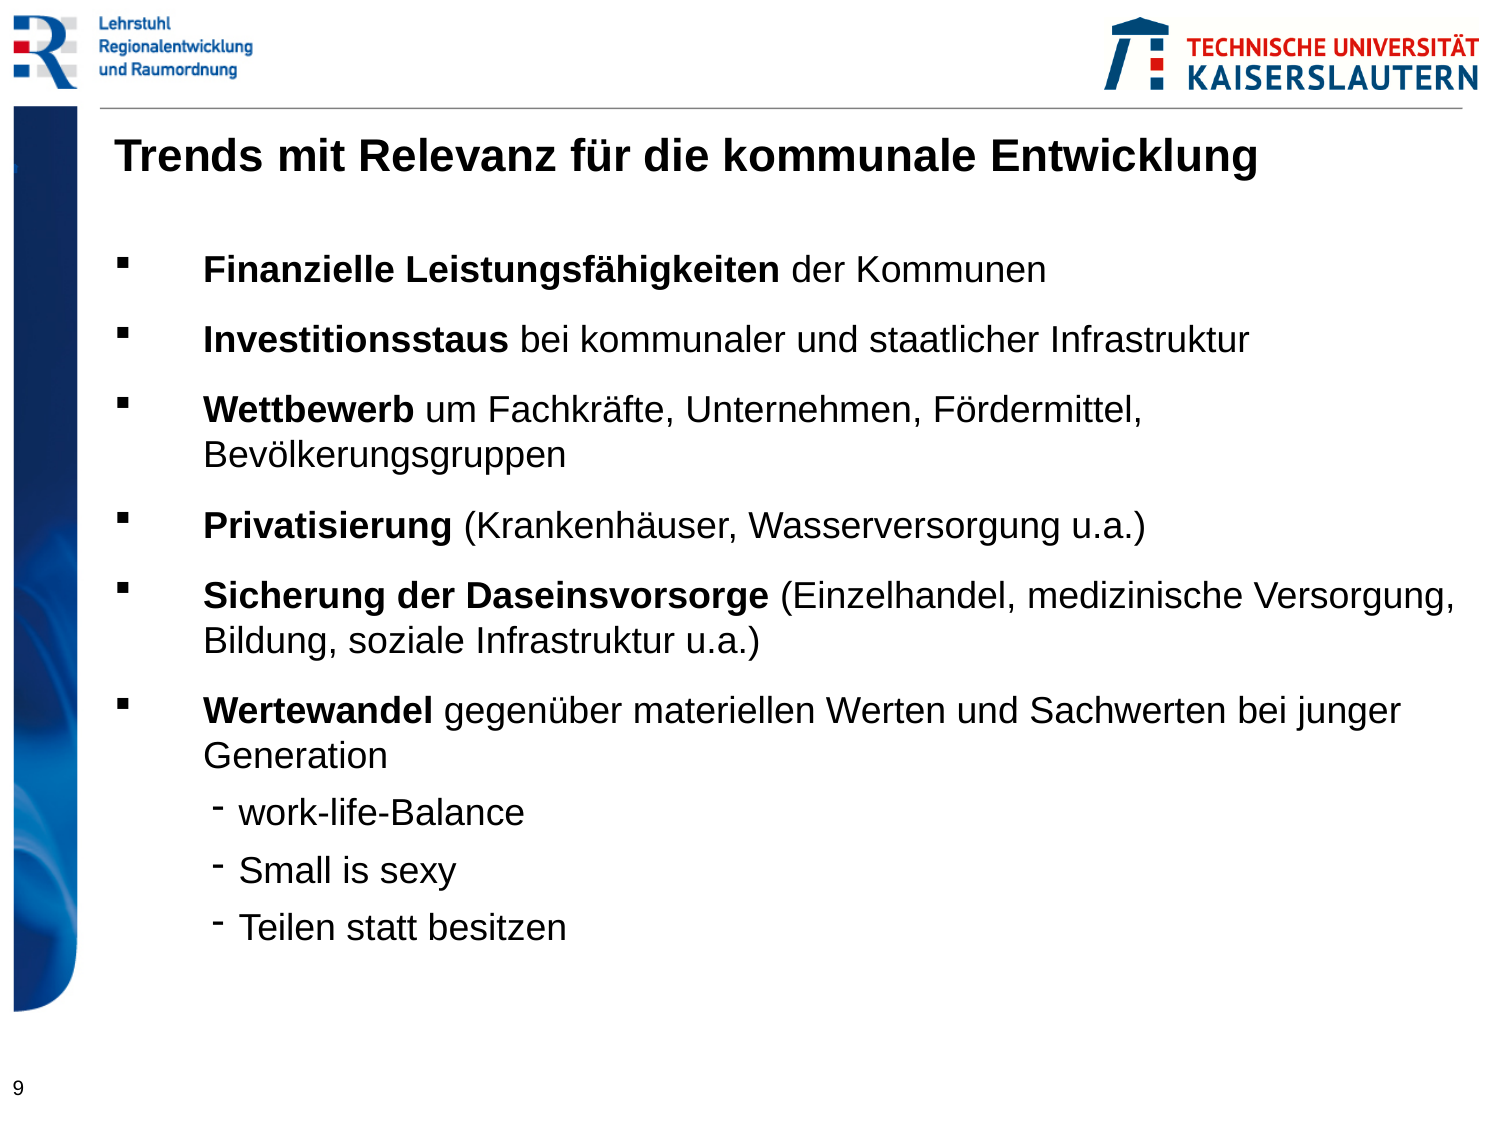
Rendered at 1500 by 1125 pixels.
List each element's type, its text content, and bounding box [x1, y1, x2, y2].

slide_number 9 [12, 1074, 175, 1113]
picture [0, 0, 254, 1013]
list Trends mit Relevanz für die kommunale Entwicklung Finanzielle Leistungsfähigkeiten der Kommunen Investitionsstaus bei kommunaler und staatlicher Infrastruktur Wettbewerb um Fachkräfte, Unternehmen, Fördermittel, Bevölkerungsgruppen Privatisierung (Krankenhäuser, Wasserversorgung u.a.) Sicherung der Daseinsvorsorge (Einzelhandel, medizinische Versorgung, Bildung, soziale Infrastruktur u.a.) Wertewandel gegenüber materiellen Werten und Sachwerten bei junger Generation work-life-Balance Small is sexy Teilen statt besitzen [114, 125, 1495, 1083]
picture [1104, 17, 1480, 91]
